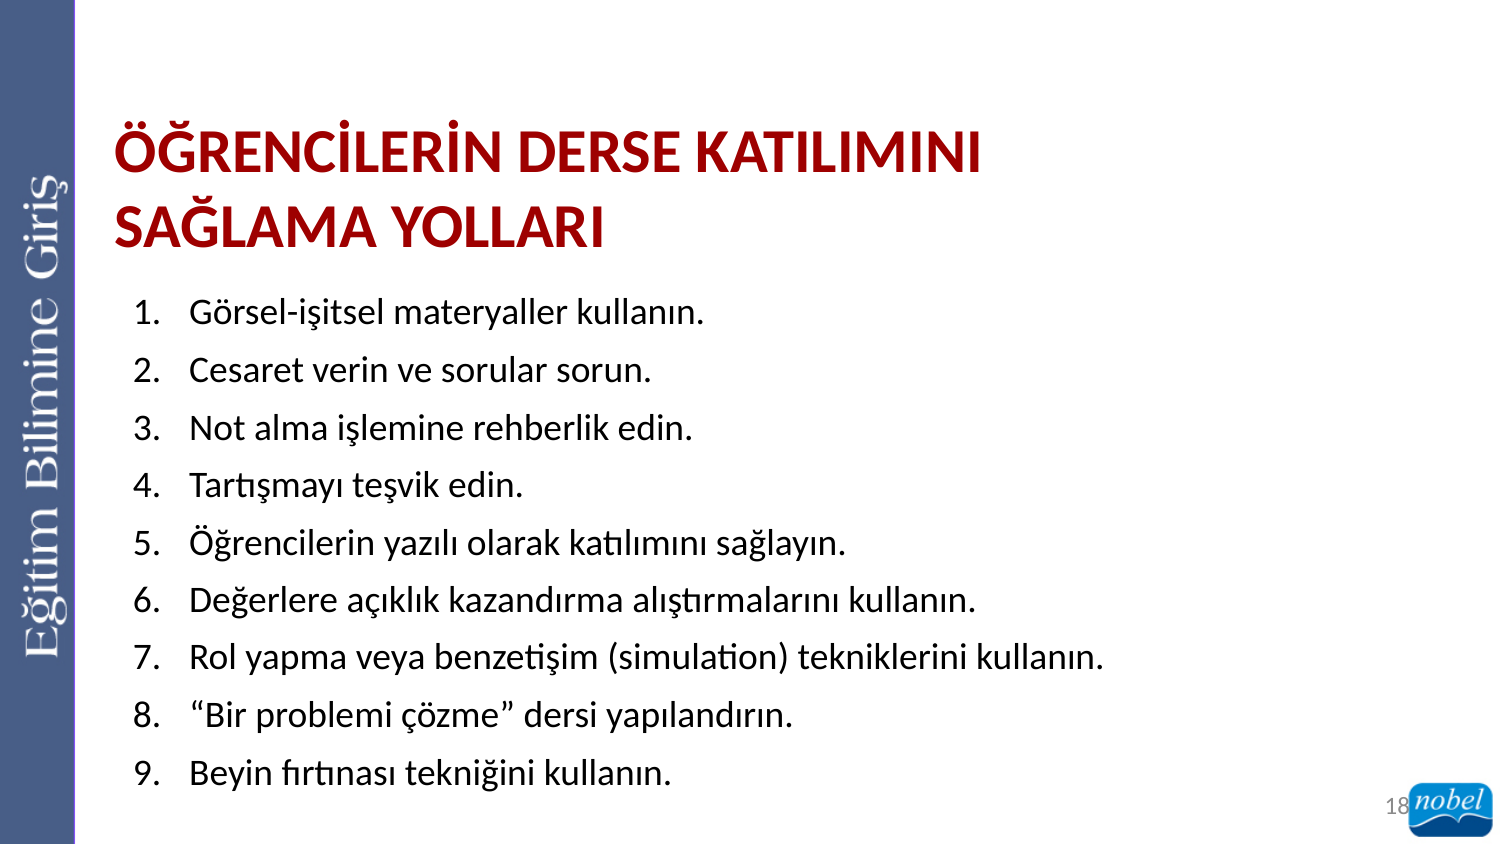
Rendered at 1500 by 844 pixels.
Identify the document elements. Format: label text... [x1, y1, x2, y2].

text_box ÖĞRENCİLERİN DERSE KATILIMINI SAĞLAMA YOLLARI [100, 102, 1329, 268]
text_box Görsel-işitsel materyaller kullanın. Cesaret verin ve sorular sorun. Not alma işlemine rehberlik edin. Tartışmayı teşvik edin. Öğrencilerin yazılı olarak katılımını sağlayın. Değerlere açıklık kazandırma alıştırmalarını kullanın. Rol yapma veya benzetişim (simulation) tekniklerini kullanın. “Bir problemi çözme” dersi yapılandırın. Beyin fırtınası tekniğini kullanın. [118, 280, 1138, 800]
slide_number 18 [1074, 782, 1425, 827]
picture [0, 0, 1500, 844]
